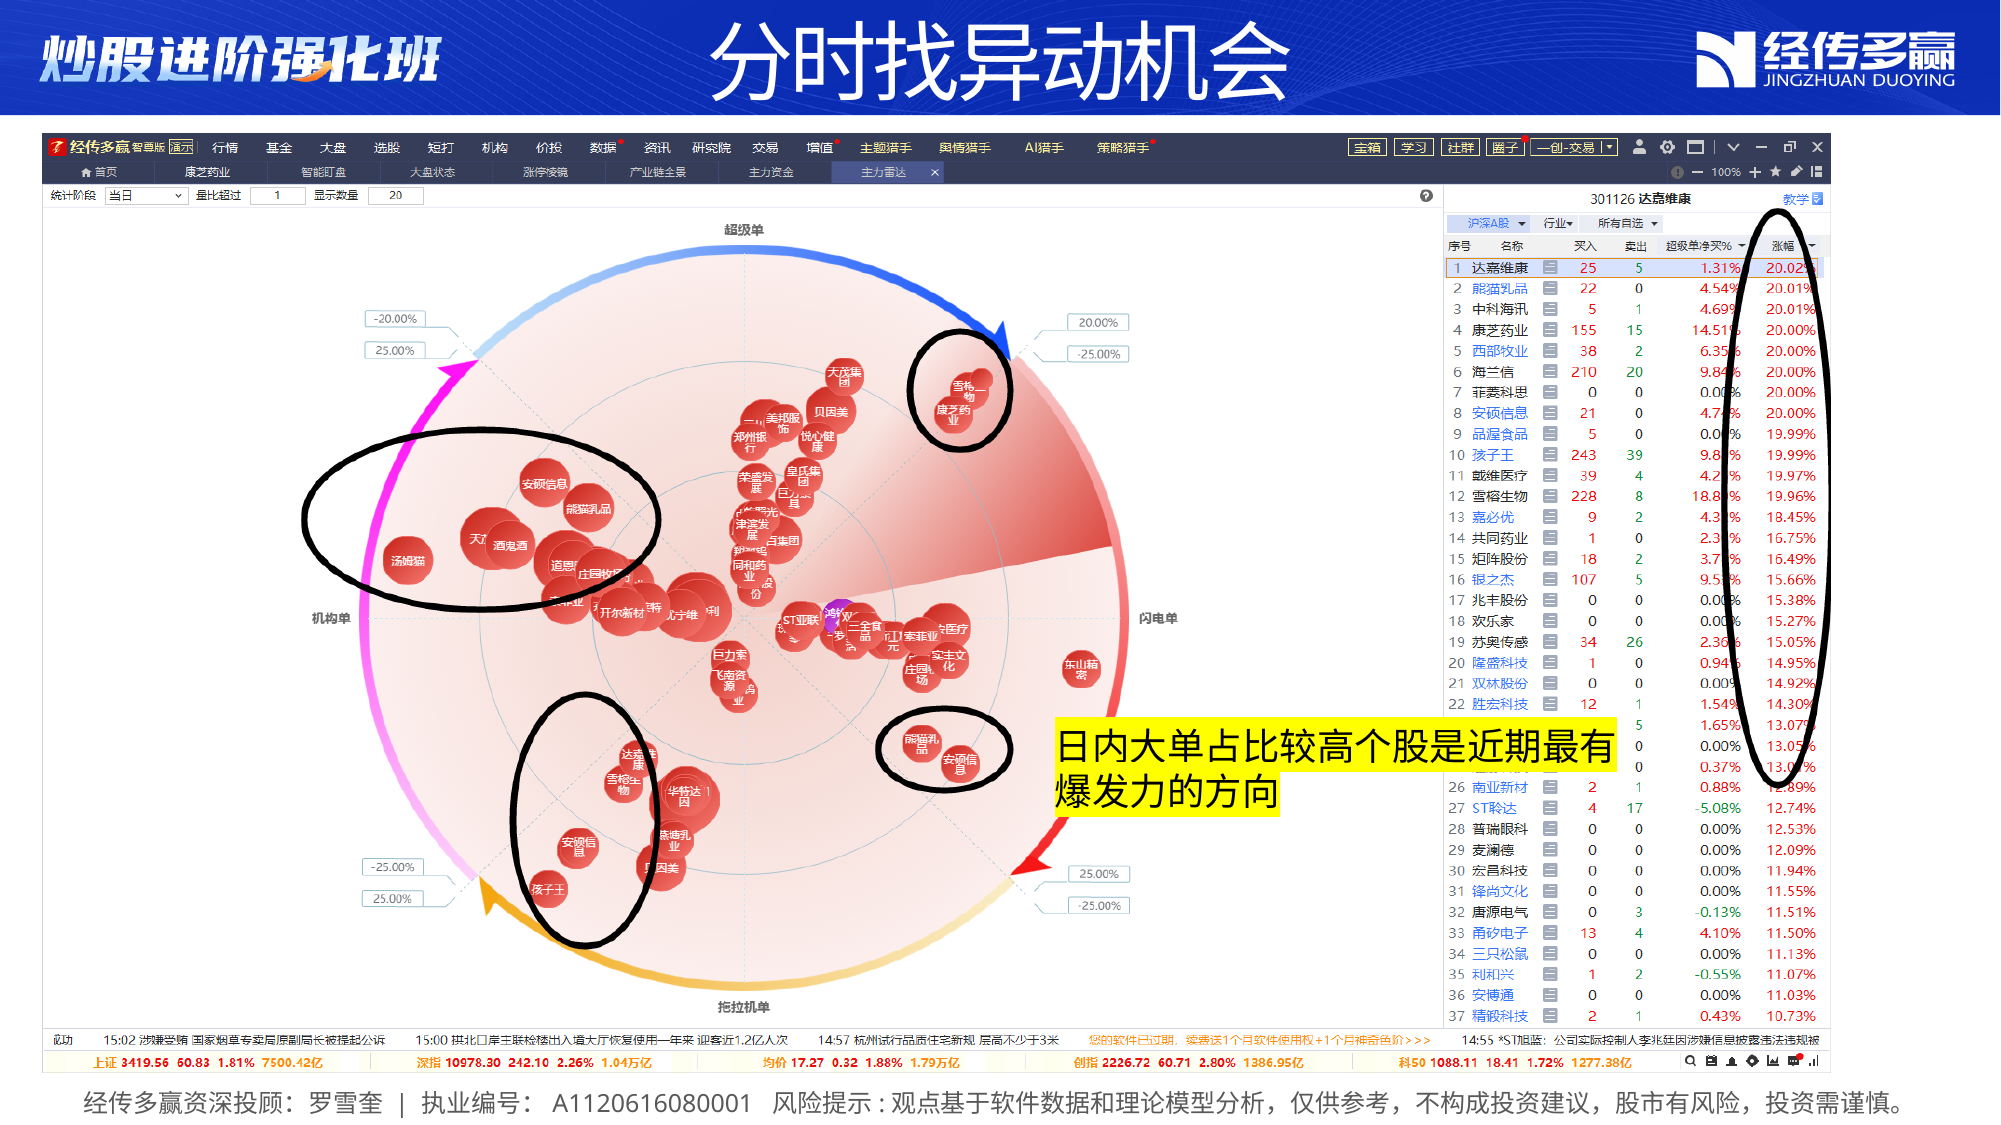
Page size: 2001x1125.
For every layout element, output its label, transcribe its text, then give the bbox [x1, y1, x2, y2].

text_box 分时找异动机会 [0, 0, 2000, 120]
picture [0, 0, 2001, 1125]
